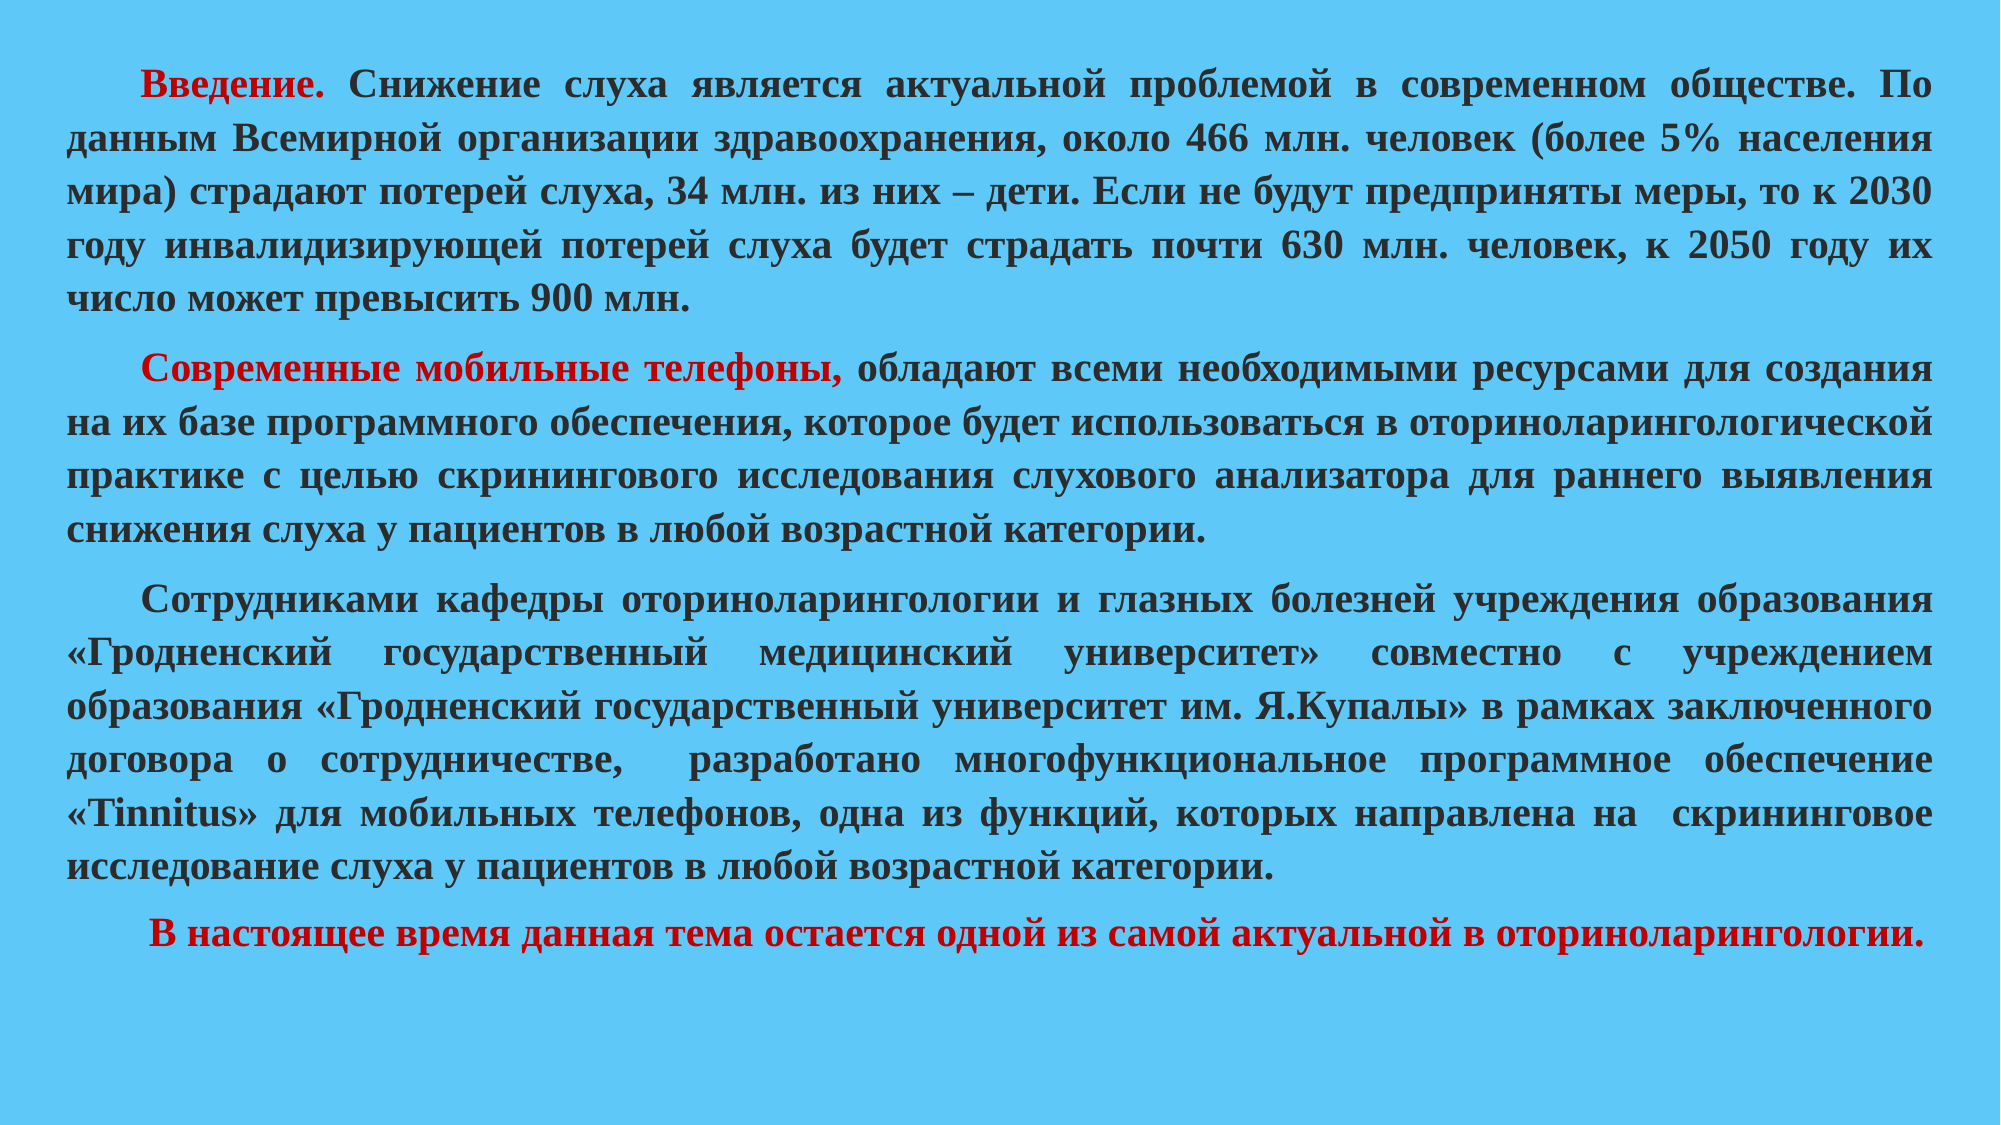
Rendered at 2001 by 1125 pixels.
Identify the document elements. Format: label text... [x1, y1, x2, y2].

text_box Введение. Снижение слуха является актуальной проблемой в современном обществе. По данным Всемирной организации здравоохранения, около 466 млн. человек (более 5% населения мира) страдают потерей слуха, 34 млн. из них – дети. Если не будут предприняты меры, то к 2030 году инвалидизирующей потерей слуха будет страдать почти 630 млн. человек, к 2050 году их число может превысить 900 млн. Современные мобильные телефоны, обладают всеми необходимыми ресурсами для создания на их базе программного обеспечения, которое будет использоваться в оториноларингологической практике с целью скринингового исследования слухового анализатора для раннего выявления снижения слуха у пациентов в любой возрастной категории. Сотрудниками кафедры оториноларингологии и глазных болезней учреждения образования «Гродненский государственный медицинский университет» совместно с учреждением образования «Гродненский государственный университет им. Я.Купалы» в рамках заключенного договора о сотрудничестве, разработано многофункциональное программное обеспечение «Tinnitus» для мобильных телефонов, одна из функций, которых направлена на скрининговое исследование слуха у пациентов в любой возрастной категории. В настоящее время данная тема остается одной из самой актуальной в оториноларингологии. [51, 45, 1949, 1008]
